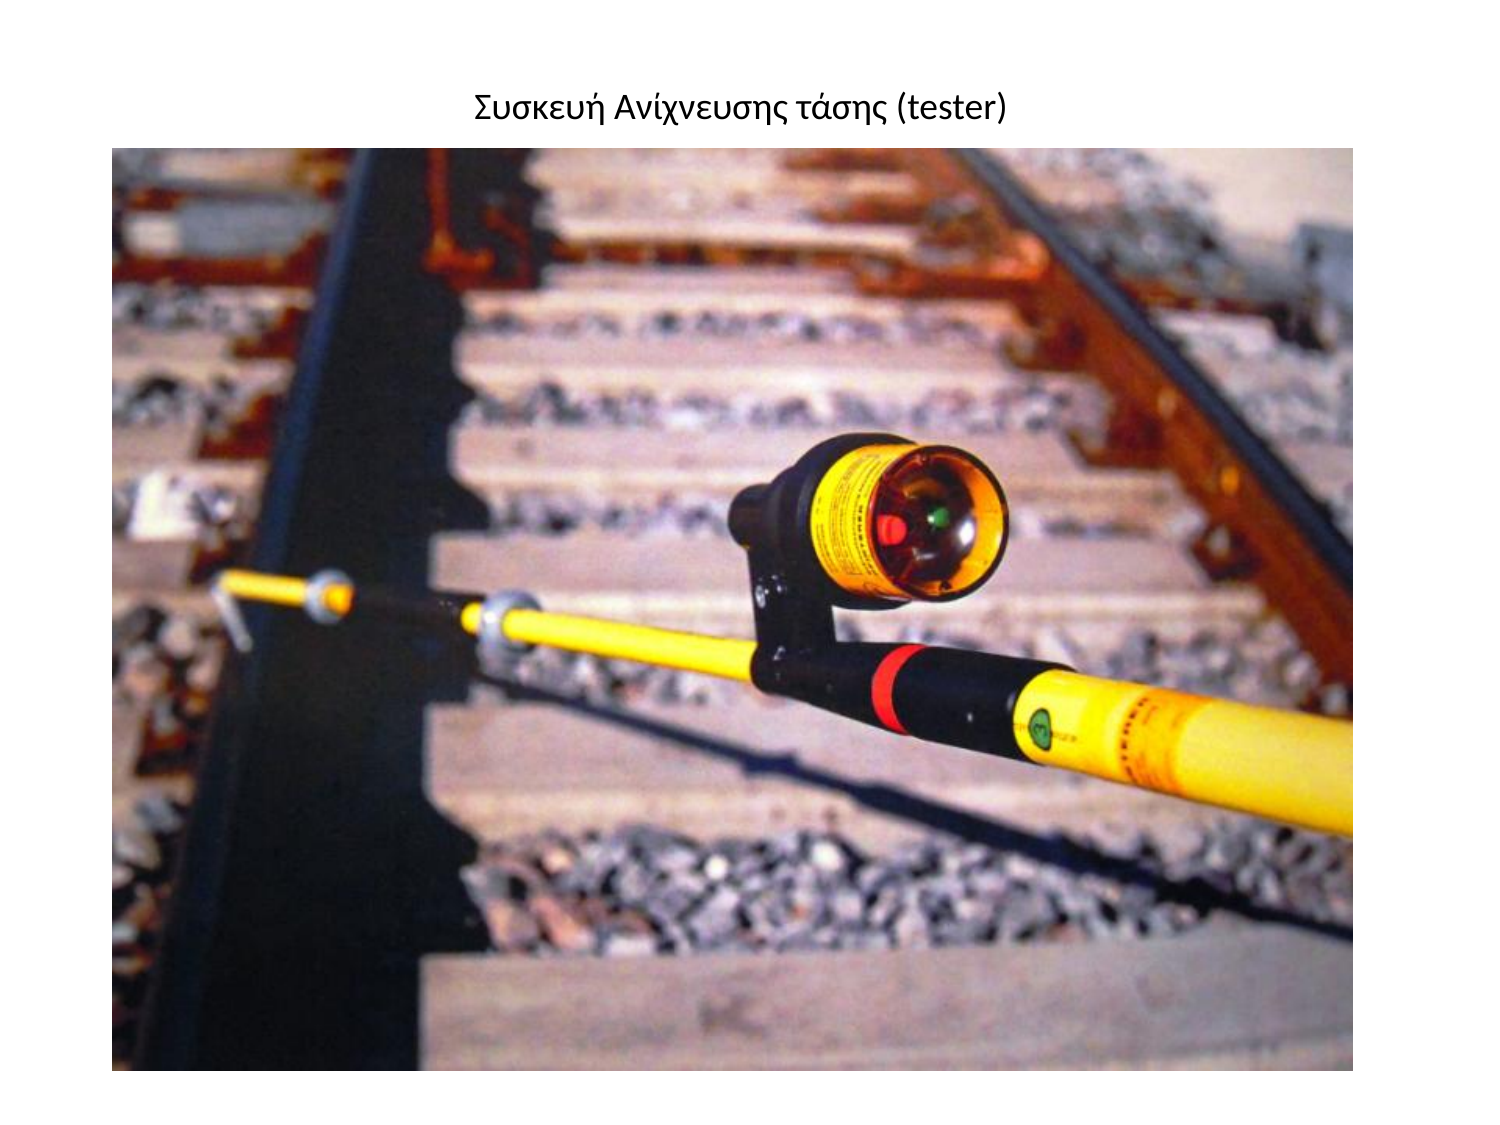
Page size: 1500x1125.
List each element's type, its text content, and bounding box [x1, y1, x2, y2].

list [111, 148, 1353, 1071]
title Συσκευή Ανίχνευσης τάσης (tester) [76, 31, 1427, 135]
